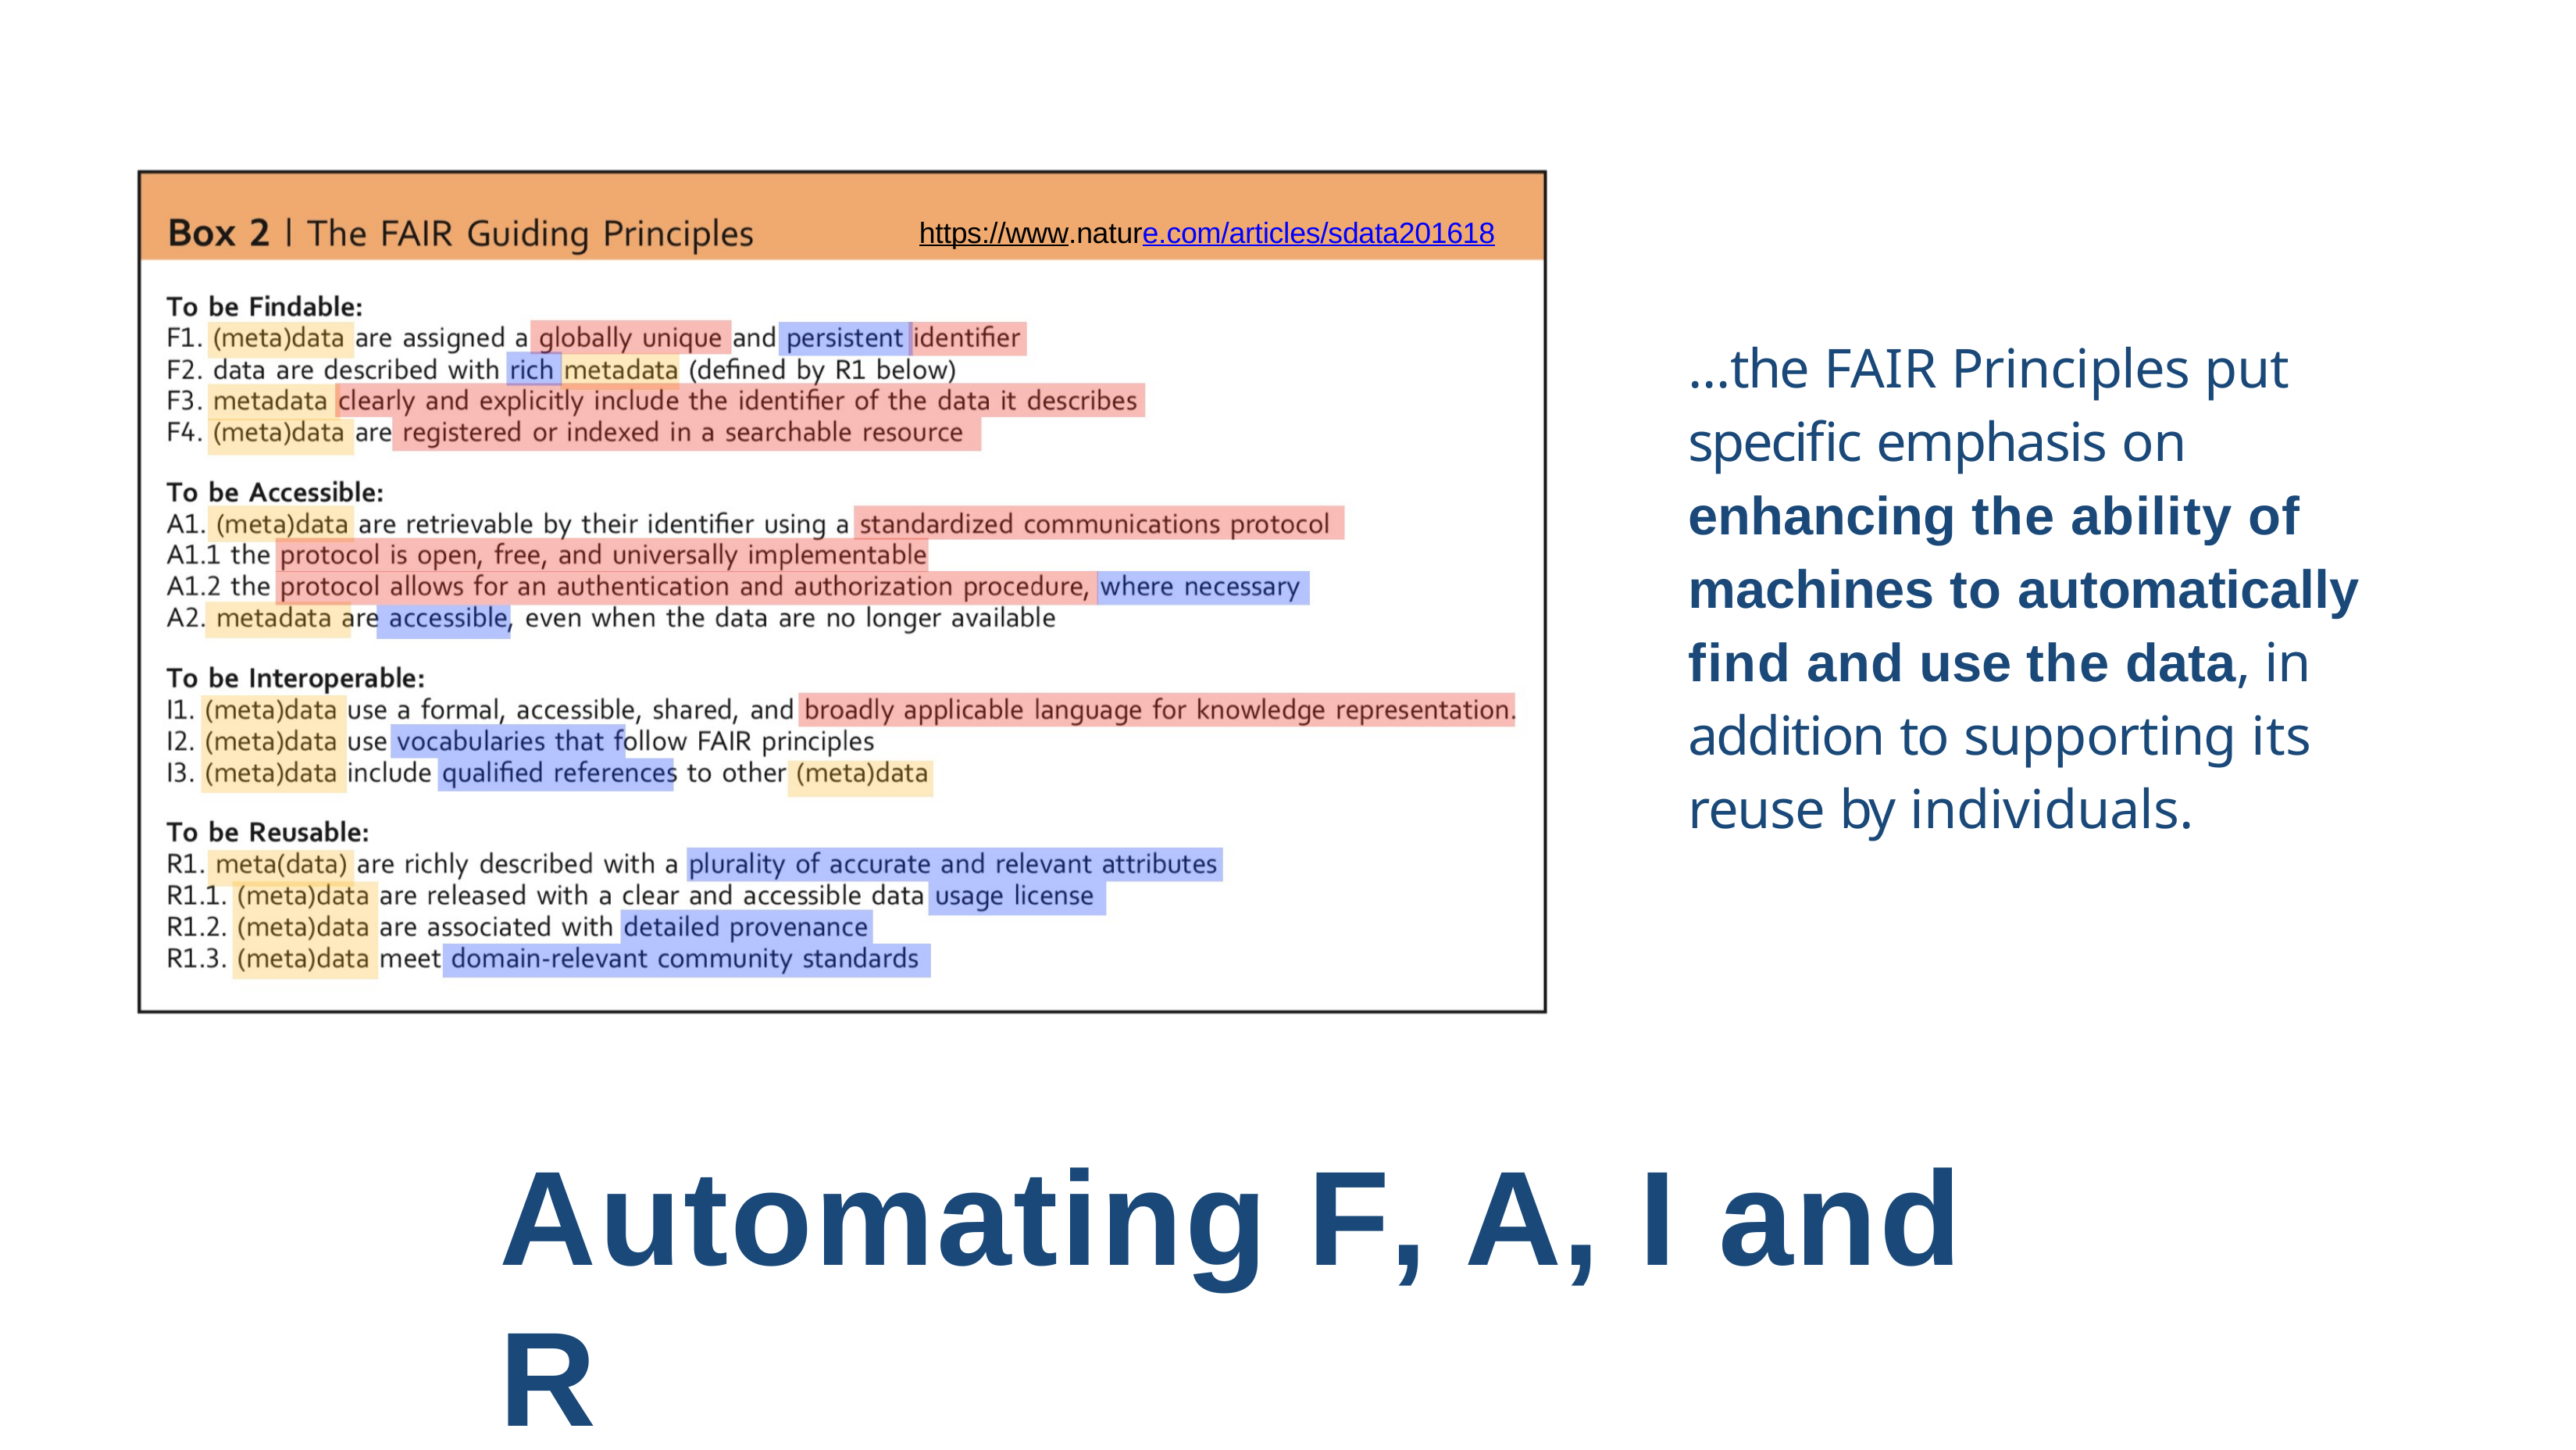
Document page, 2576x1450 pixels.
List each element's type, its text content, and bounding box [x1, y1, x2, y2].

text_box https://www.nature.com/articles/sdata201618 [917, 212, 1525, 249]
text_box Automating F, A, I and R [498, 1129, 2053, 1450]
text_box …the FAIR Principles put specific emphasis on enhancing the ability of machines to automatically find and use the data, in addition to supporting its reuse by individuals. [1686, 323, 2370, 840]
picture [137, 169, 1547, 1015]
